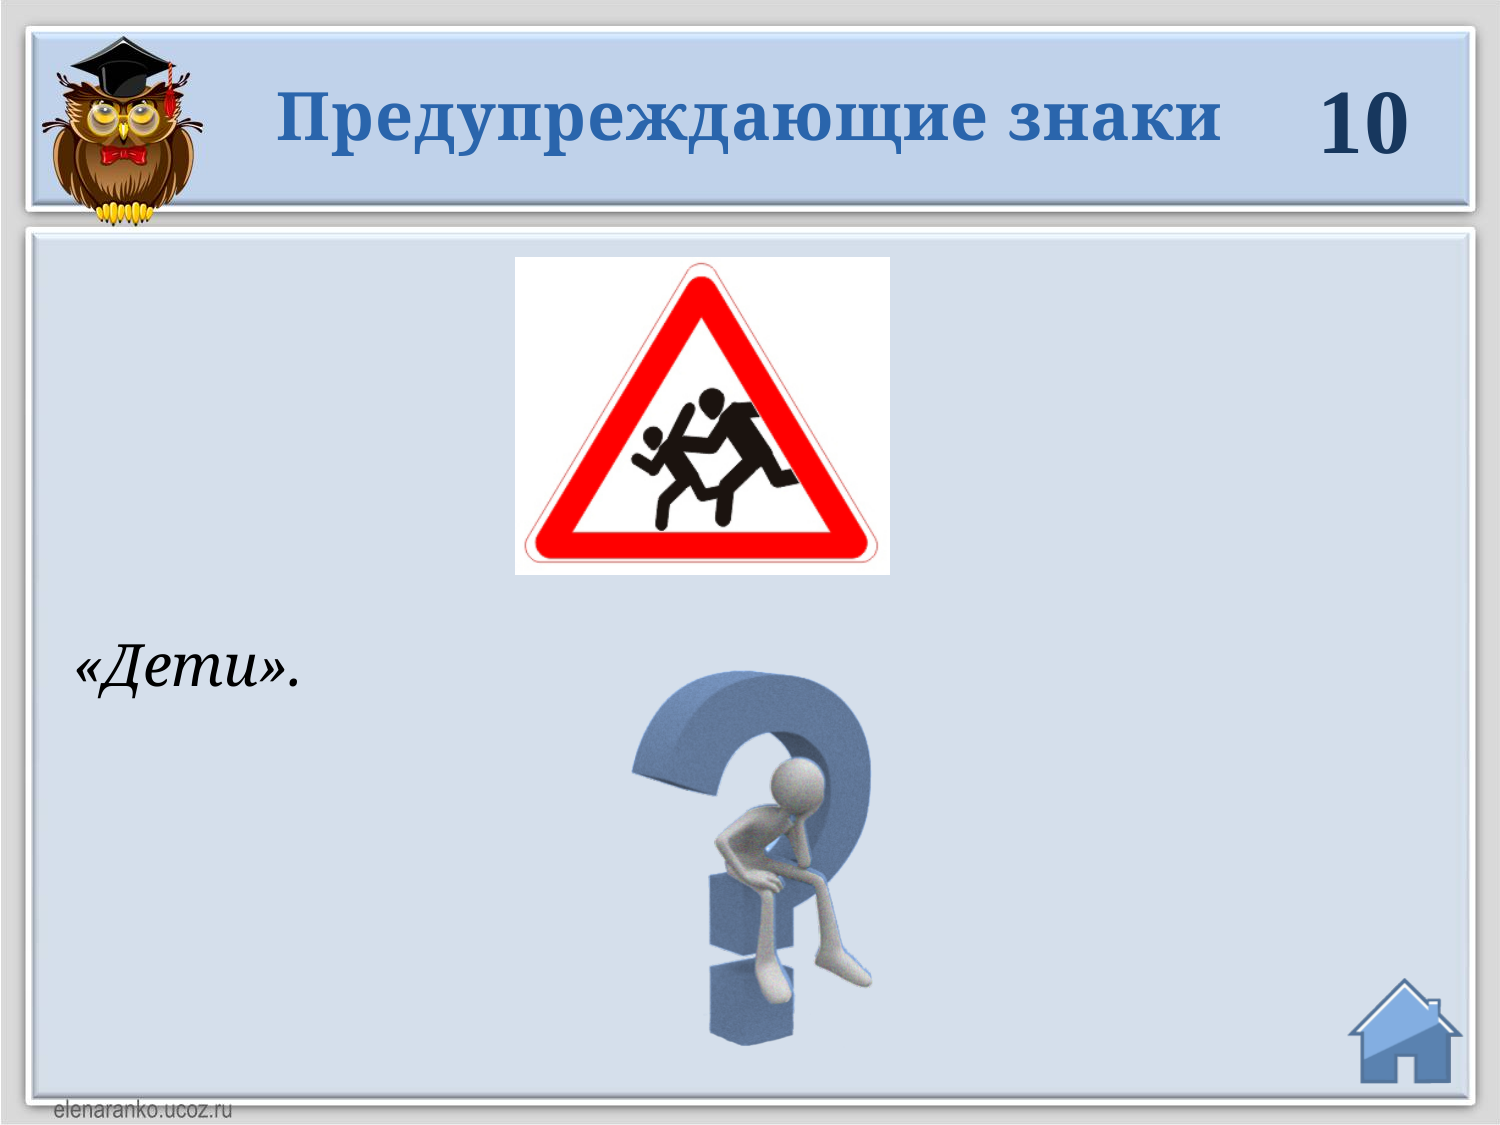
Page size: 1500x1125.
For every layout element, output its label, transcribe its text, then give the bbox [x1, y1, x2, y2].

picture [0, 0, 1500, 1125]
text_box Предупреждающие знаки [218, 66, 1281, 161]
text_box 10 [1281, 54, 1447, 180]
text_box «Дети». [58, 621, 1453, 706]
